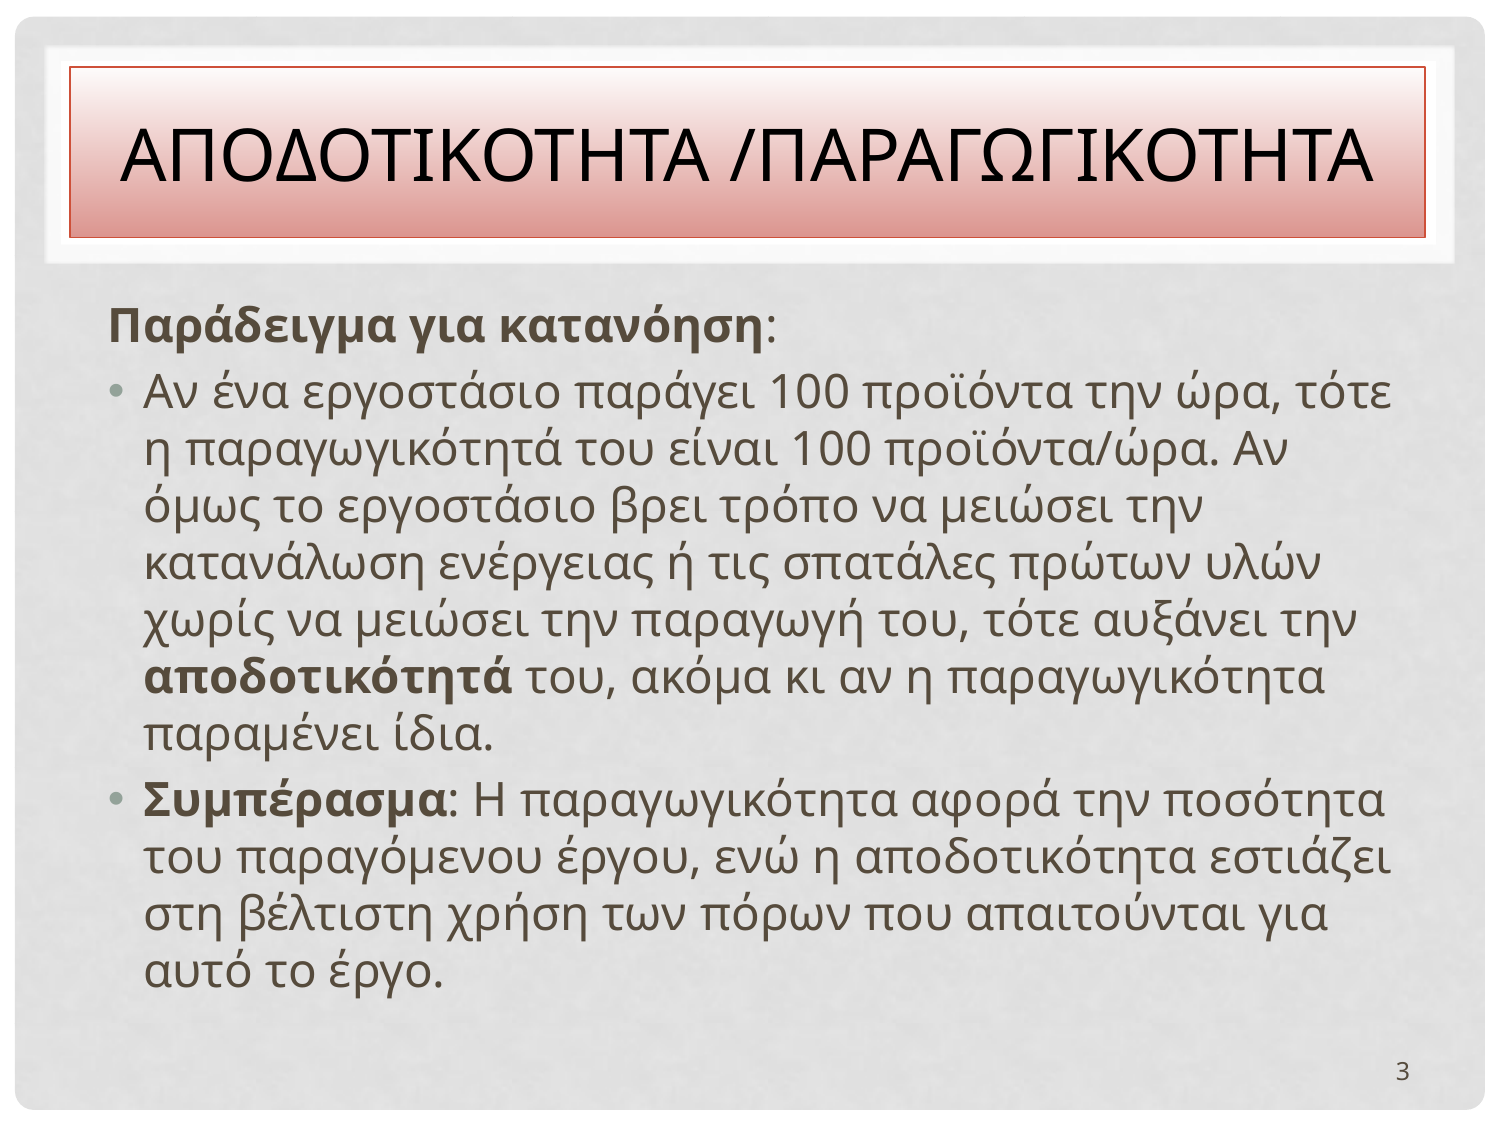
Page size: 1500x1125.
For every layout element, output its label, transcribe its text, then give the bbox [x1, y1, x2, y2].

slide_number 3 [1074, 1042, 1425, 1103]
list Παράδειγμα για κατανόηση: Αν ένα εργοστάσιο παράγει 100 προϊόντα την ώρα, τότε η παραγωγικότητά του είναι 100 προϊόντα/ώρα. Αν όμως το εργοστάσιο βρει τρόπο να μειώσει την κατανάλωση ενέργειας ή τις σπατάλες πρώτων υλών χωρίς να μειώσει την παραγωγή του, τότε αυξάνει την αποδοτικότητά του, ακόμα κι αν η παραγωγικότητα παραμένει ίδια. Συμπέρασμα: Η παραγωγικότητα αφορά την ποσότητα του παραγόμενου έργου, ενώ η αποδοτικότητα εστιάζει στη βέλτιστη χρήση των πόρων που απαιτούνται για αυτό το έργο. [75, 287, 1425, 1005]
title Αποδοτικοτητα /παραγωγικοτητα [69, 66, 1426, 238]
